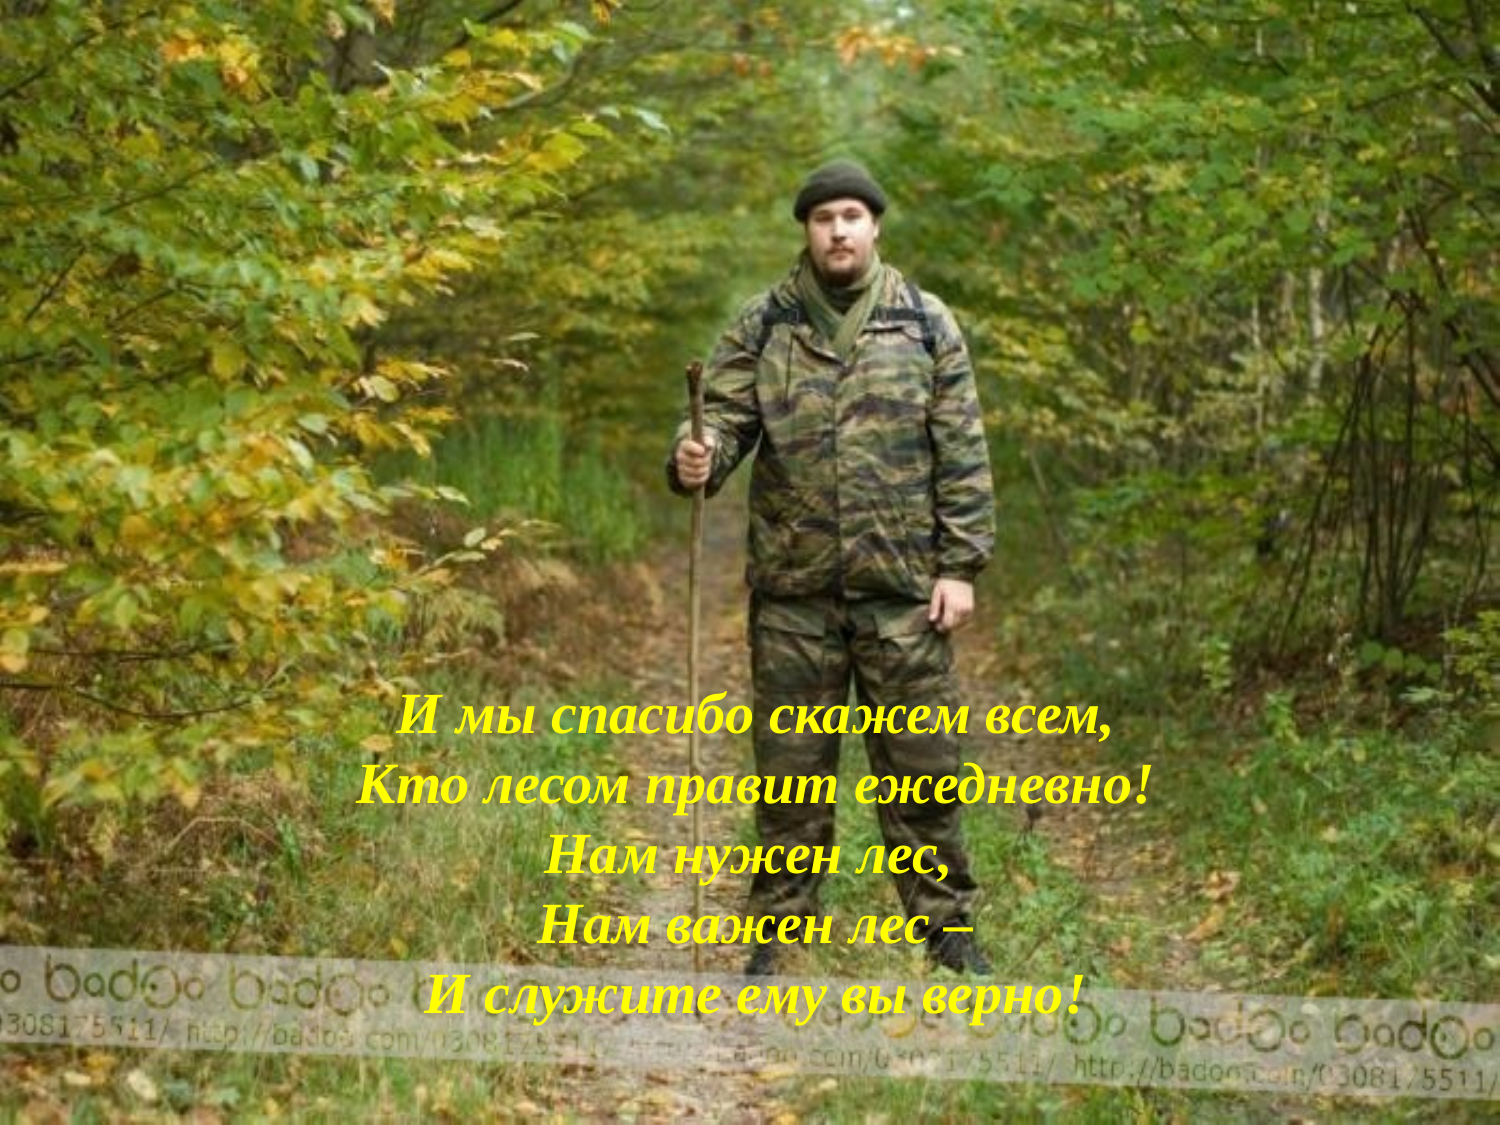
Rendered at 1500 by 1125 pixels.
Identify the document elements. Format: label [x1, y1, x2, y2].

list [0, 0, 1500, 1125]
